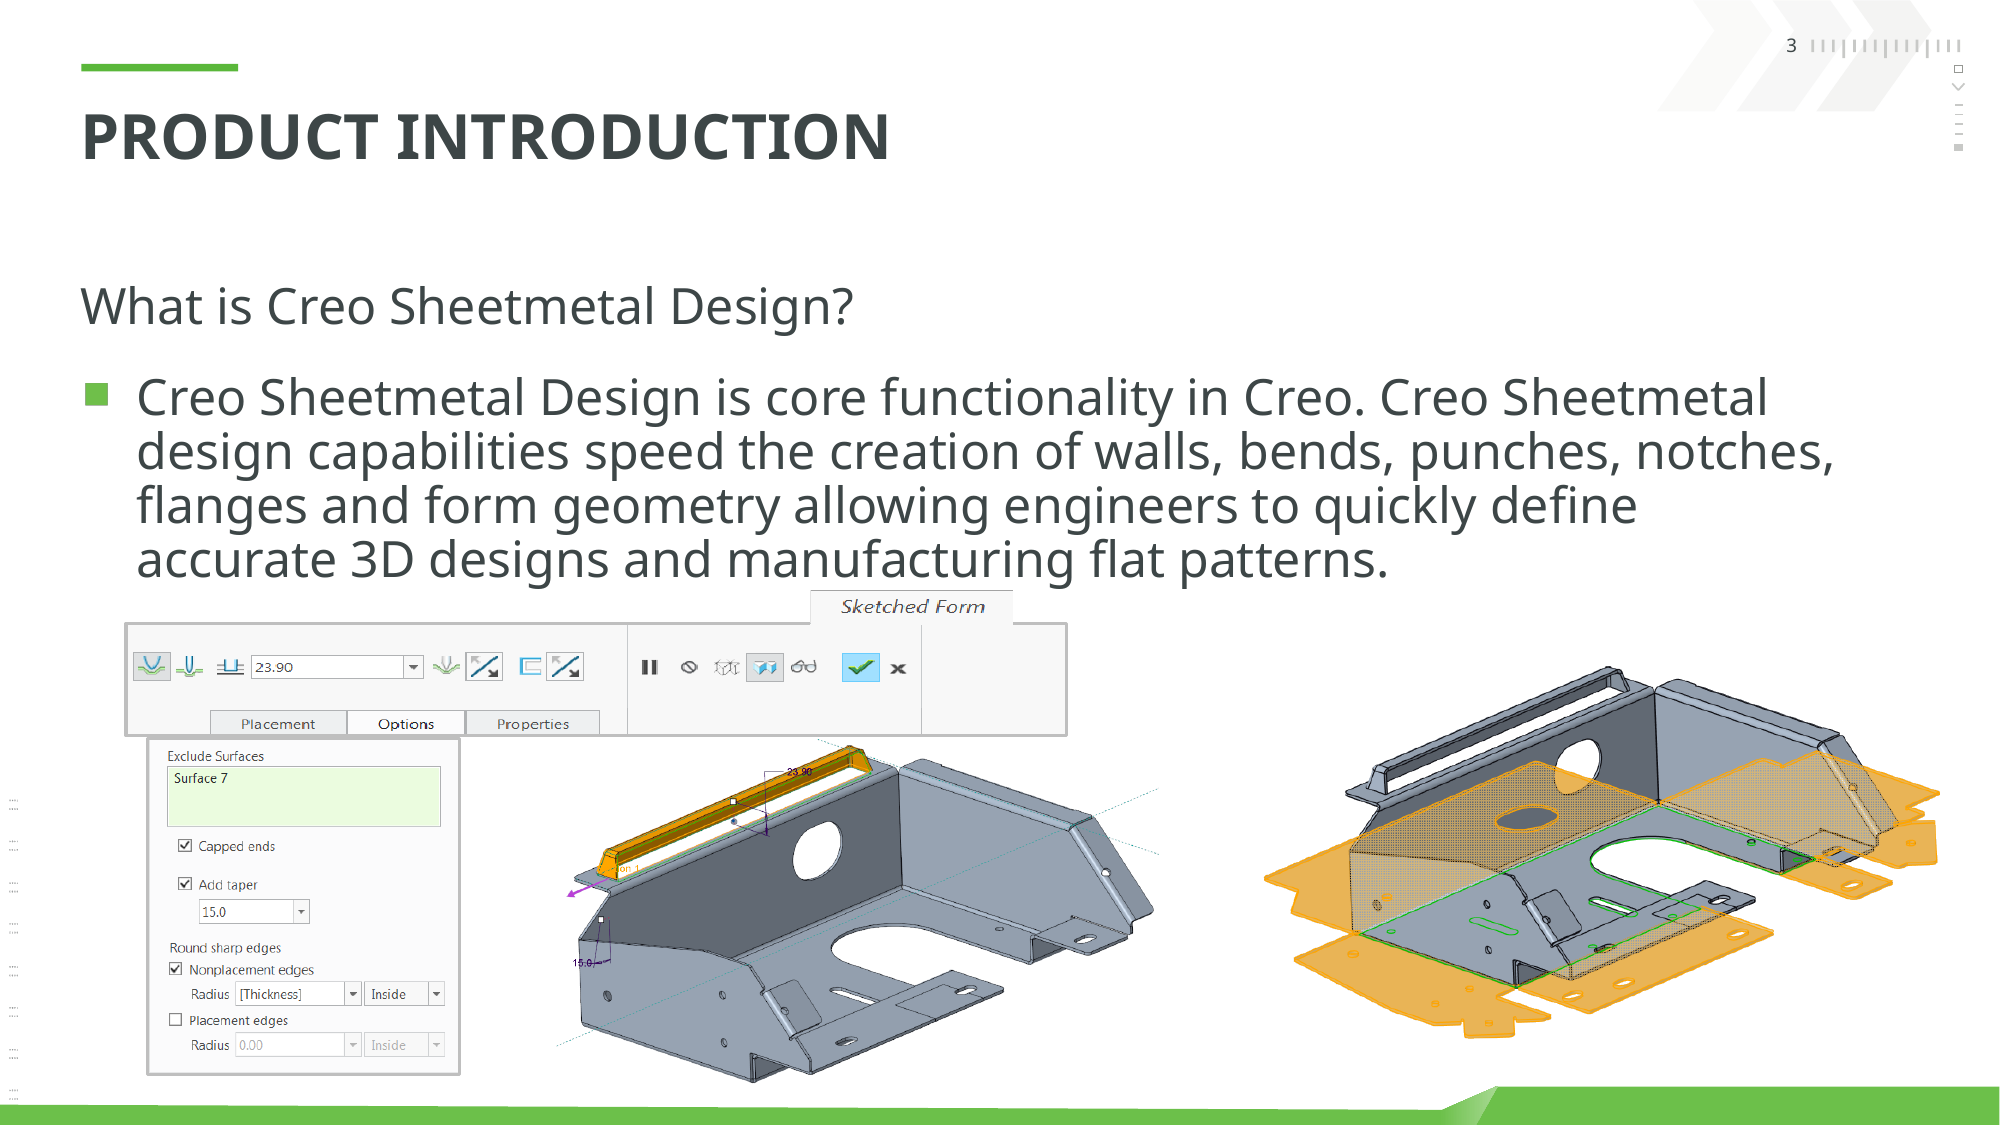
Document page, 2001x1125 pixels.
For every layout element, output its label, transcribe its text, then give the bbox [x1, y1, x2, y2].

picture [1252, 650, 1954, 1057]
list What is Creo Sheetmetal Design? Creo Sheetmetal Design is core functionality in Creo. Creo Sheetmetal design capabilities speed the creation of walls, bends, punches, notches, flanges and form geometry allowing engineers to quickly define accurate 3D designs and manufacturing flat patterns. [80, 281, 1851, 1017]
title Product Introduction [80, 111, 1851, 172]
picture [555, 739, 1159, 1086]
picture [80, 379, 116, 415]
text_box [127, 590, 1066, 735]
picture [149, 739, 459, 1074]
picture [7, 799, 18, 1100]
